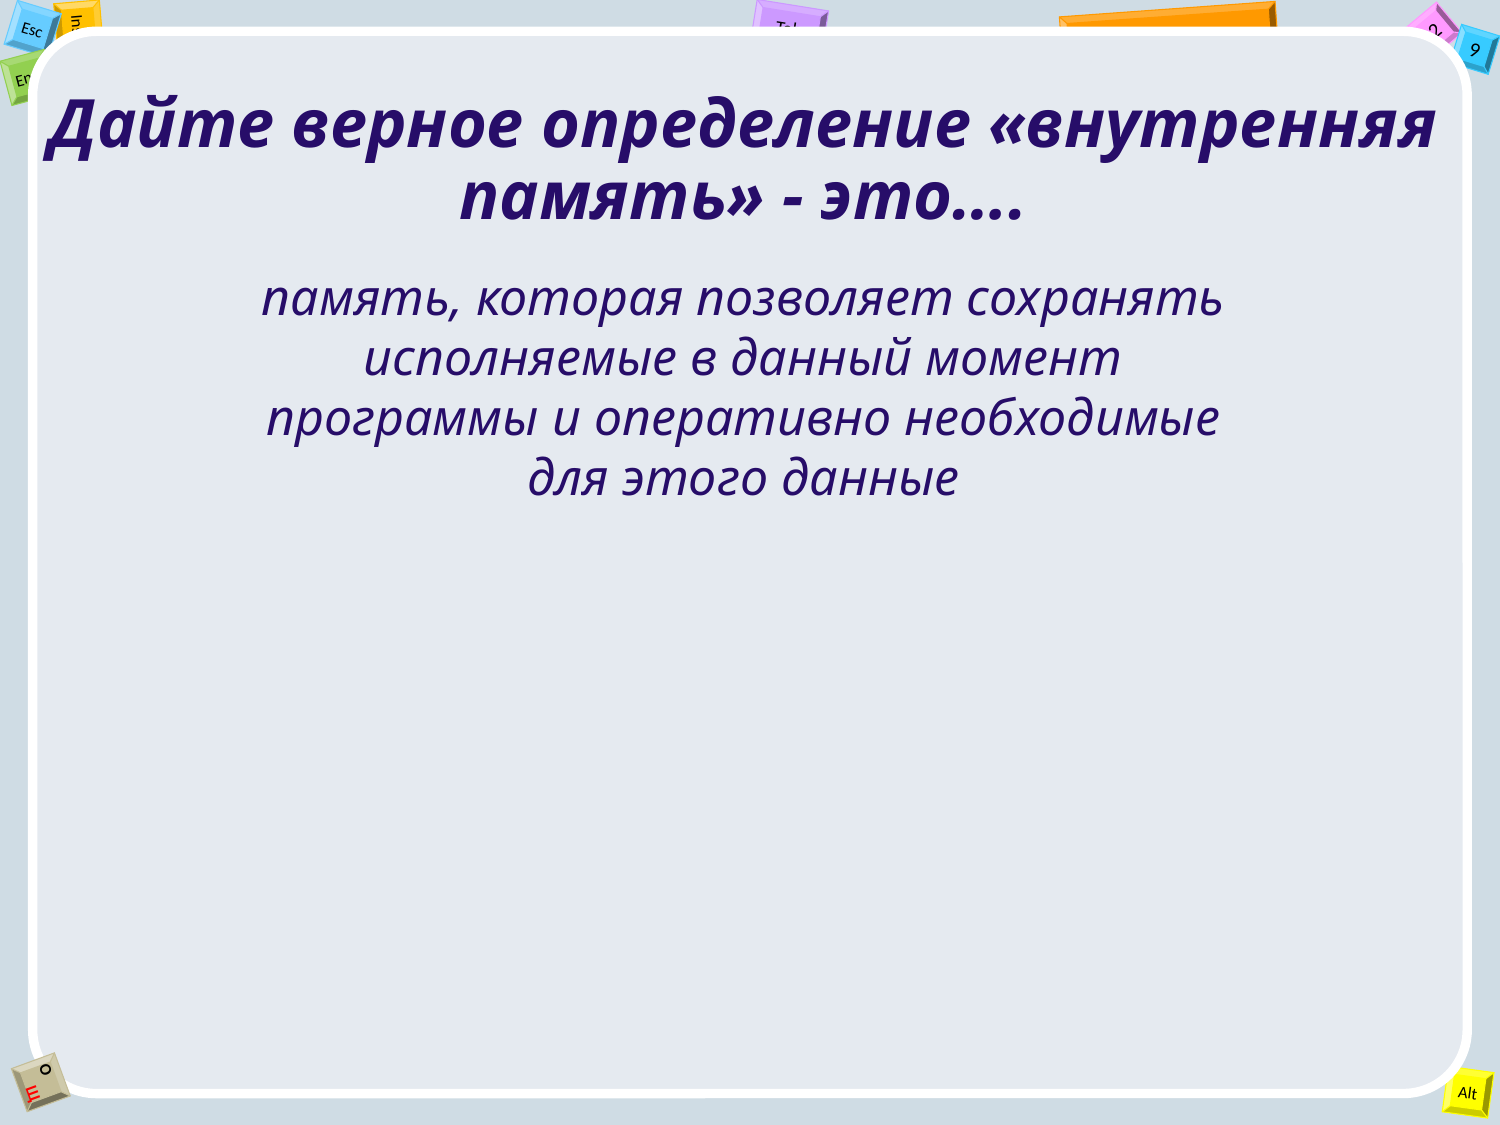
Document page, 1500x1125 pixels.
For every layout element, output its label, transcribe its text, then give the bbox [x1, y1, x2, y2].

list Дайте верное определение «внутренняя память» - это…. [0, 82, 1488, 278]
text_box память, которая позволяет сохранять исполняемые в данный момент программы и оперативно необходимые для этого данные [229, 258, 1258, 633]
